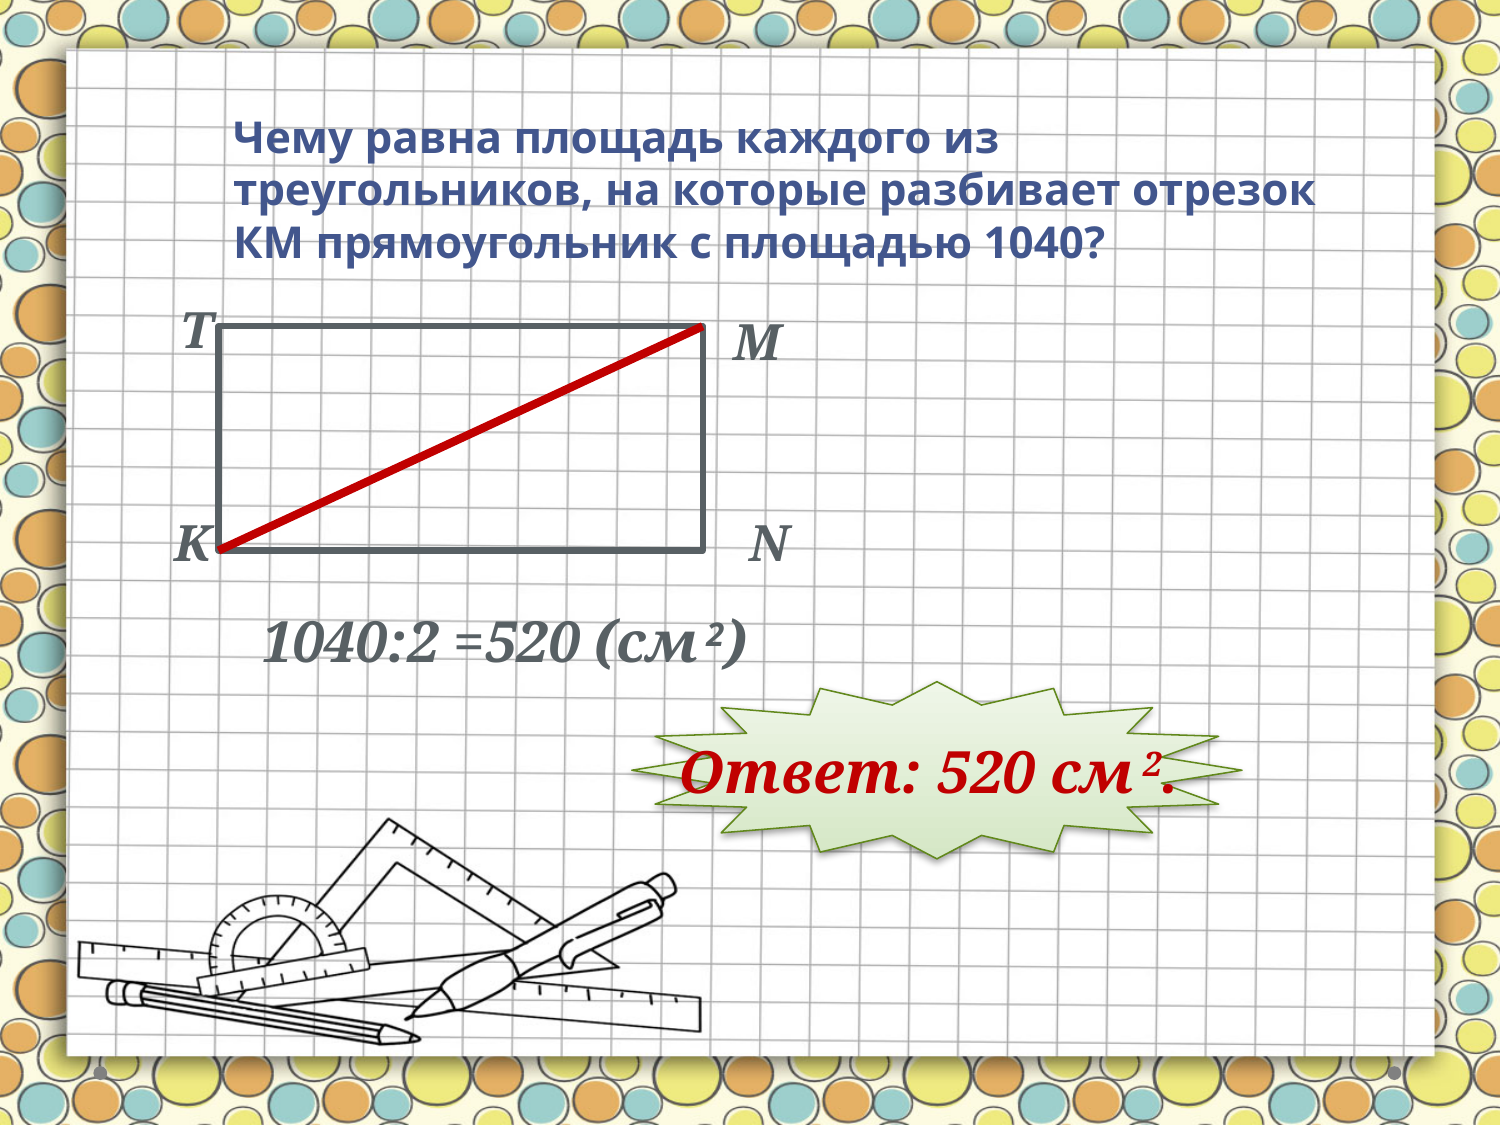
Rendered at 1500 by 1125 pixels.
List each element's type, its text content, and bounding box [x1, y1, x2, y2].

text_box 1040:2 =520 (см 2) [246, 598, 896, 682]
text_box K [159, 504, 219, 599]
text_box N [735, 504, 795, 598]
text_box Чему равна площадь каждого из треугольников, на которые разбивает отрезок КМ прямоугольник с площадью 1040? [218, 101, 1337, 303]
text_box M [718, 302, 778, 398]
picture [0, 0, 1500, 1125]
text_box T [165, 290, 225, 386]
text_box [218, 325, 703, 551]
text_box Ответ: 520 см 2. [631, 680, 1243, 860]
